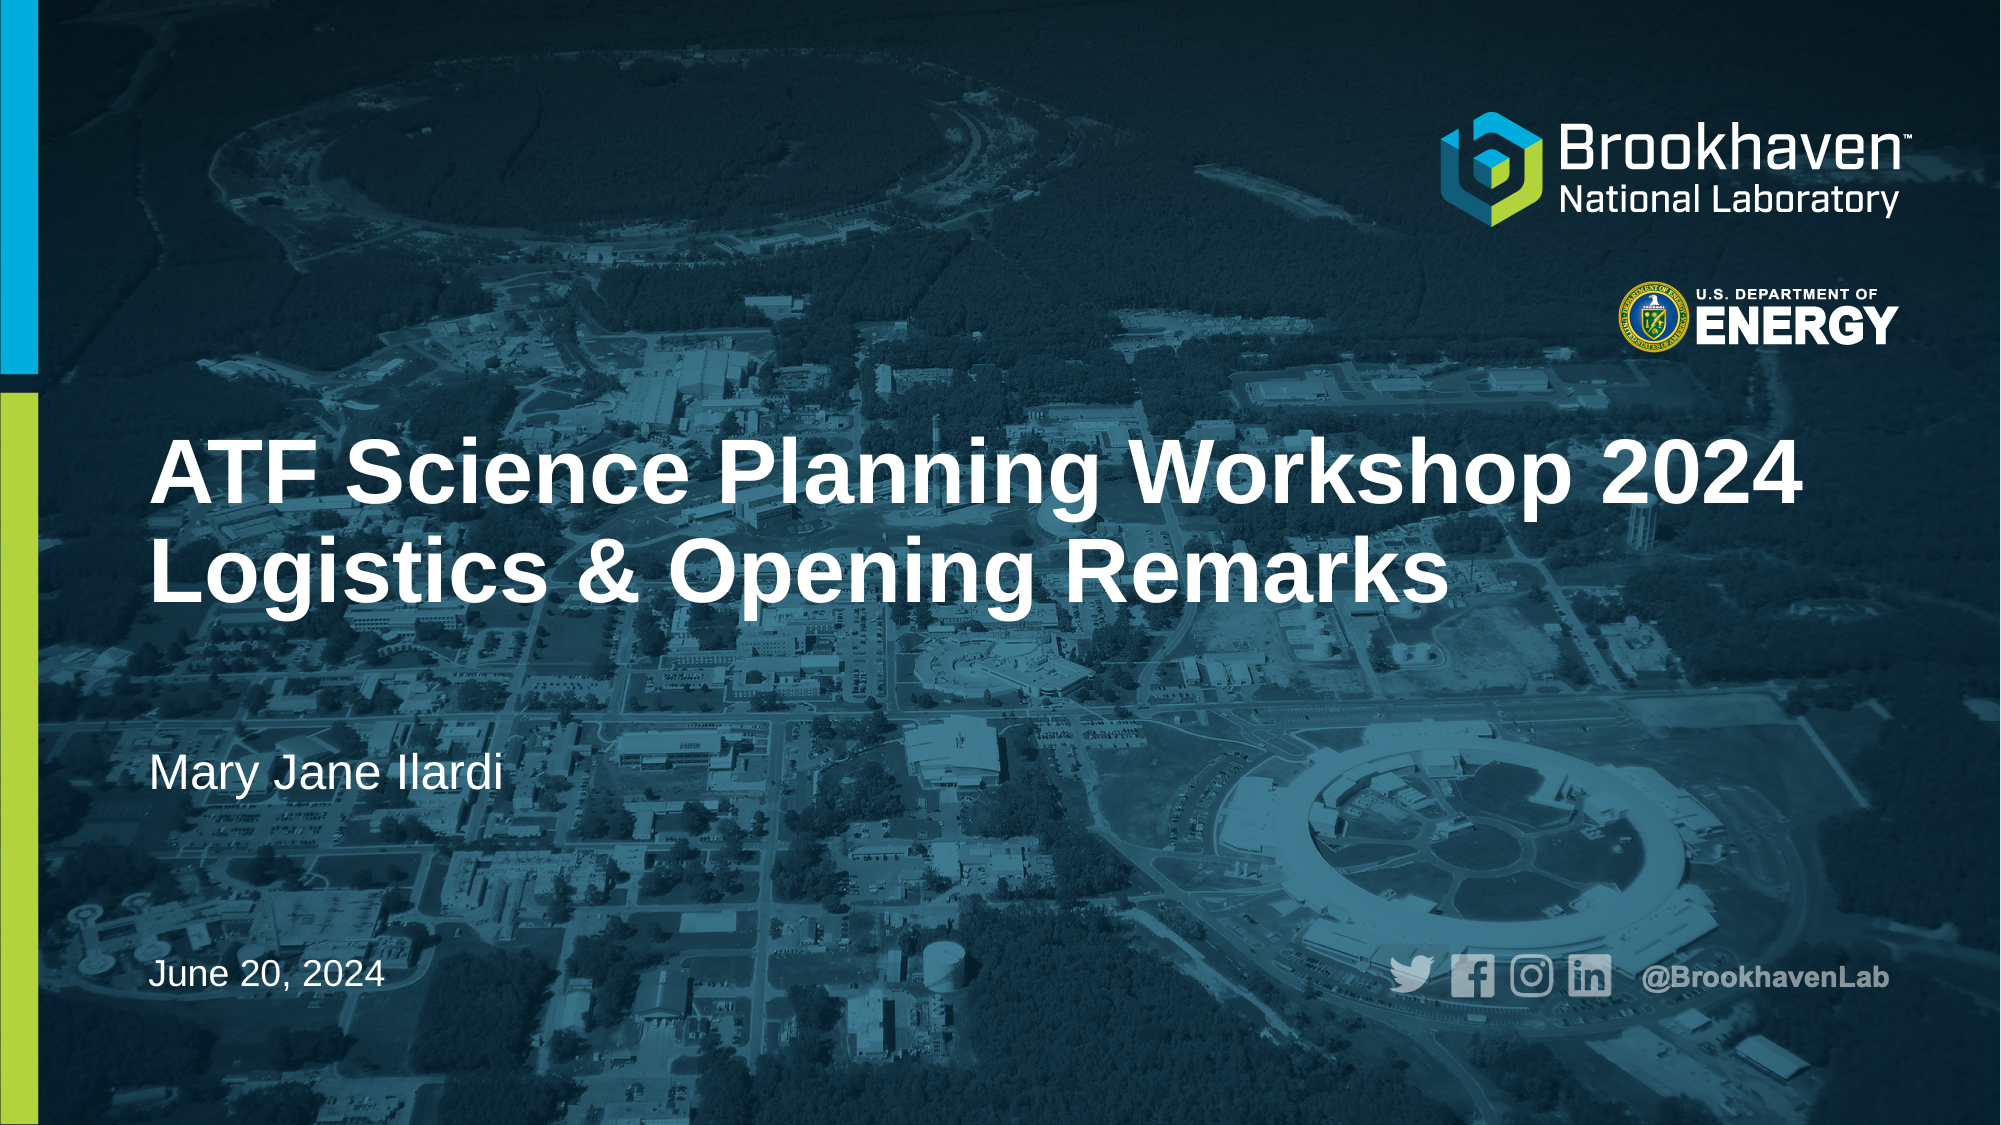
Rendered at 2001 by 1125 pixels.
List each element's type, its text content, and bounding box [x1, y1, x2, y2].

title ATF Science Planning Workshop 2024 Logistics & Opening Remarks [133, 416, 1829, 737]
list Mary Jane Ilardi [133, 738, 1829, 946]
picture [0, 0, 2001, 1125]
subtitle June 20, 2024 [133, 947, 1829, 1070]
